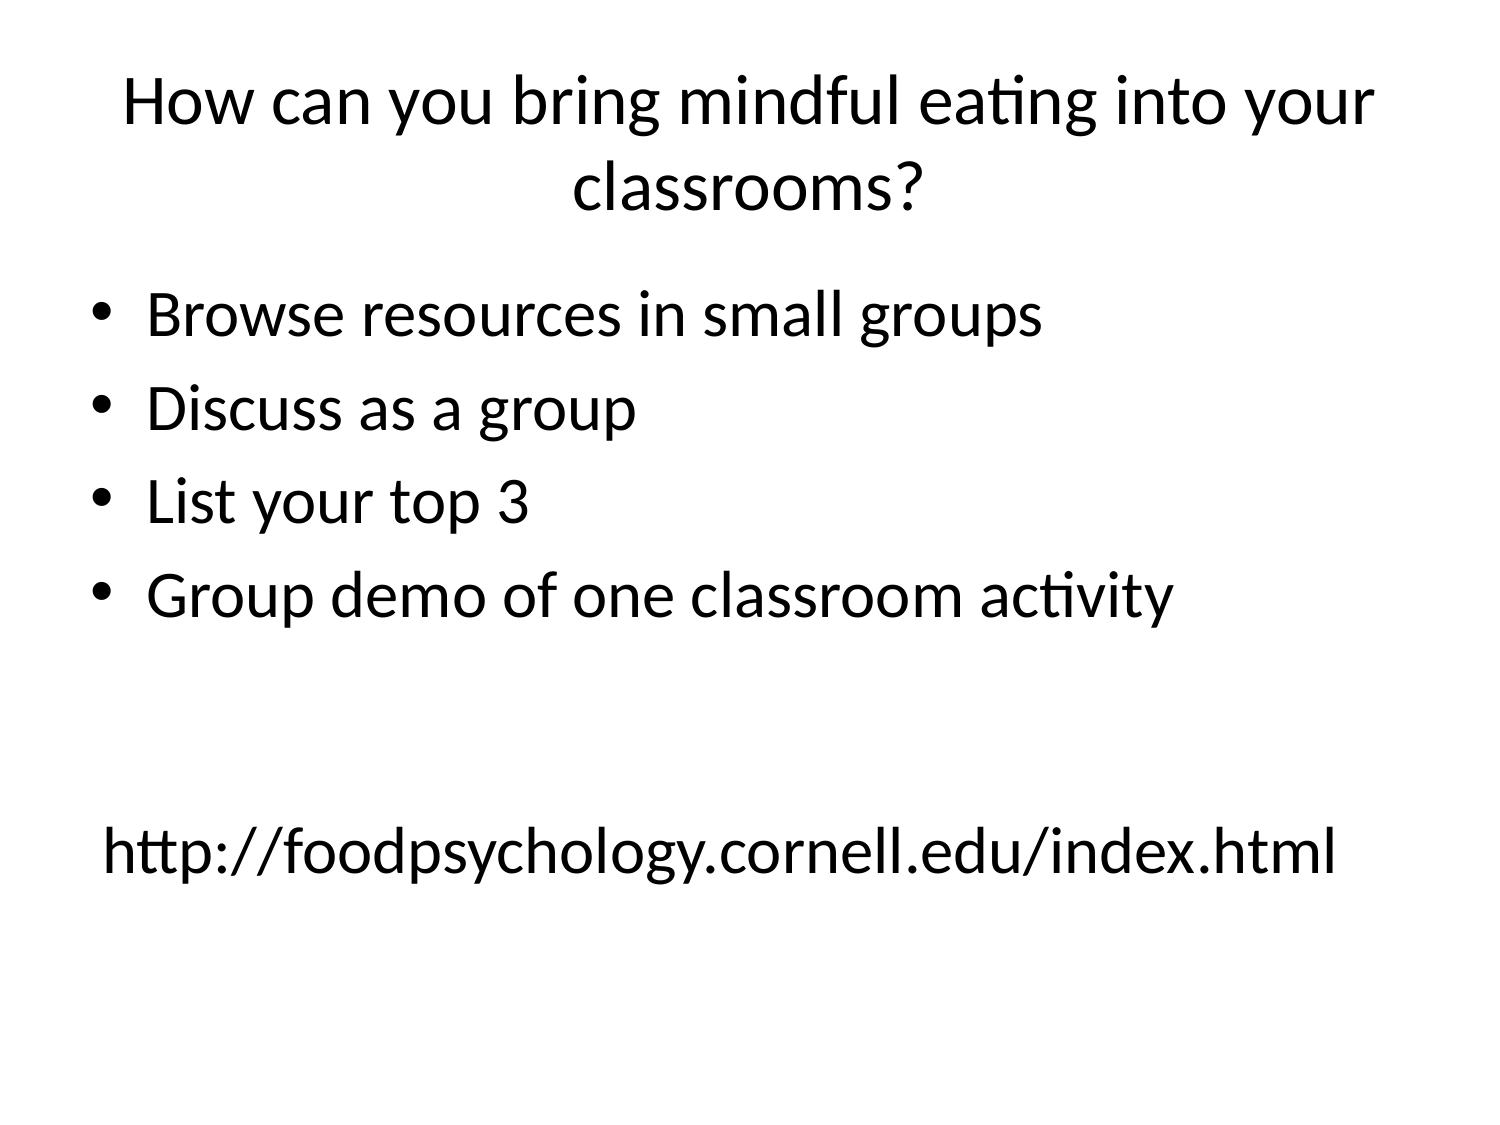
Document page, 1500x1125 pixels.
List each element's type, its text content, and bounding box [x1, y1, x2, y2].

text_box http://foodpsychology.cornell.edu/index.html [87, 799, 1413, 895]
title How can you bring mindful eating into your classrooms? [75, 45, 1425, 233]
list Browse resources in small groups Discuss as a group List your top 3 Group demo of one classroom activity [75, 262, 1425, 663]
